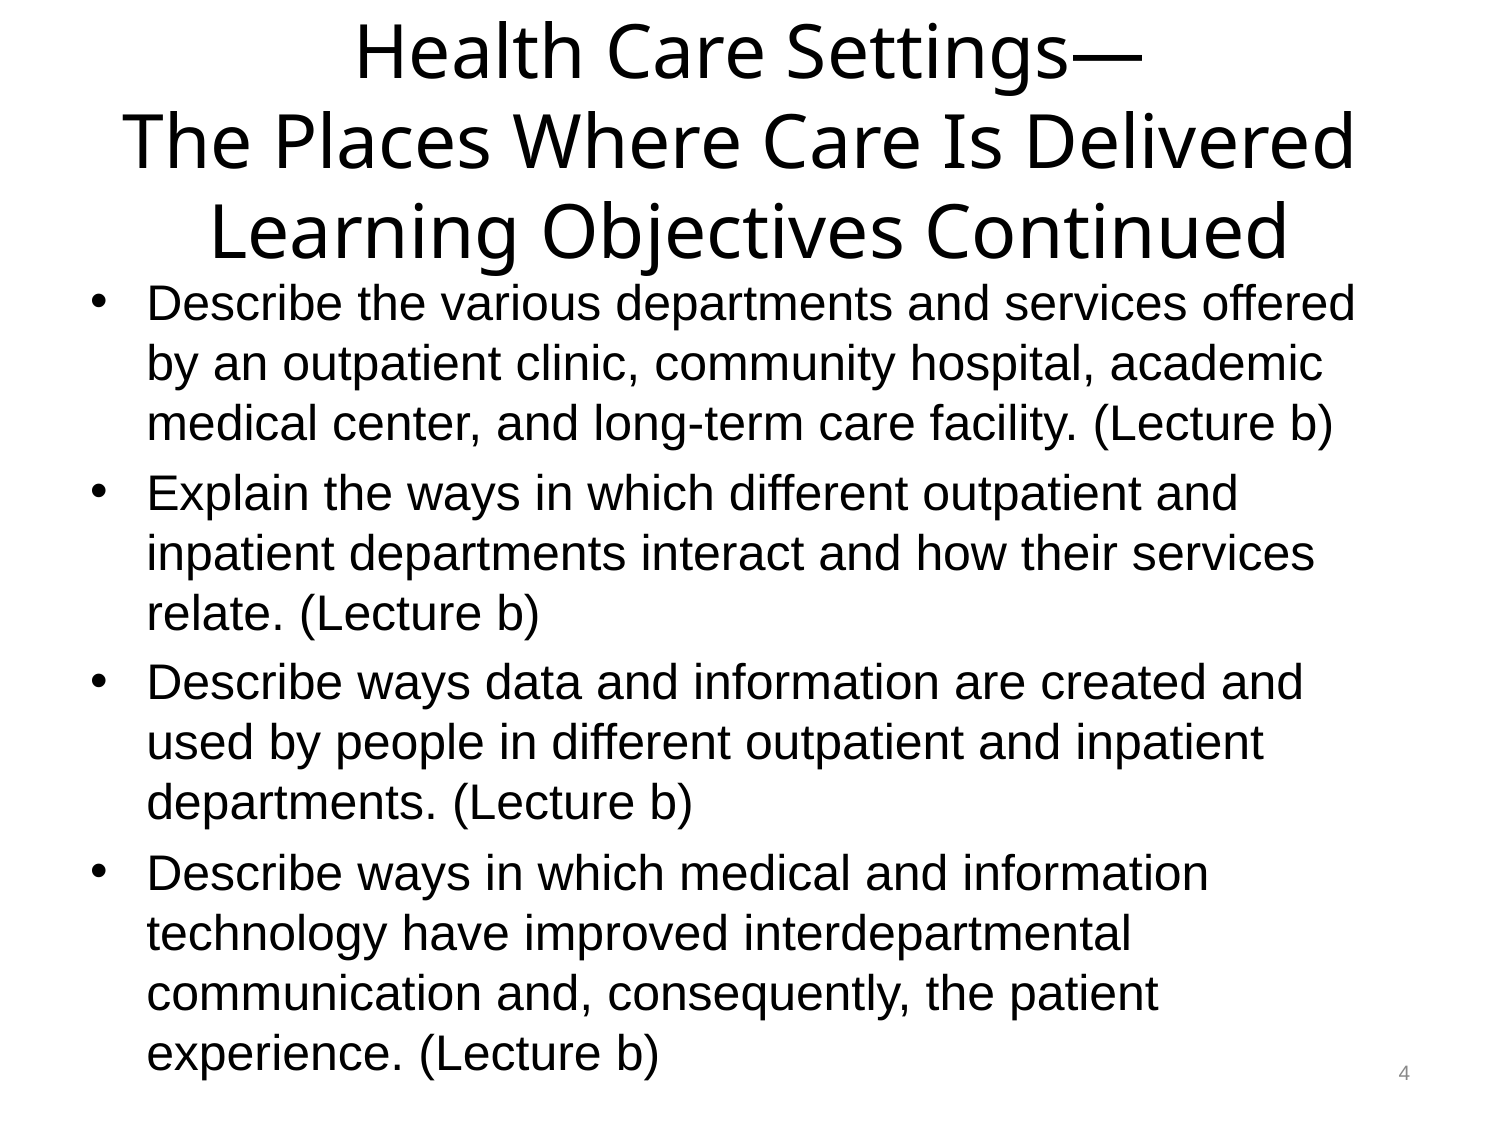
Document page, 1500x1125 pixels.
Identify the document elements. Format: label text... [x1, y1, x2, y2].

list Describe the various departments and services offered by an outpatient clinic, community hospital, academic medical center, and long-term care facility. (Lecture b) Explain the ways in which different outpatient and inpatient departments interact and how their services relate. (Lecture b) Describe ways data and information are created and used by people in different outpatient and inpatient departments. (Lecture b) Describe ways in which medical and information technology have improved interdepartmental communication and, consequently, the patient experience. (Lecture b) [75, 262, 1425, 1100]
title Health Care Settings— The Places Where Care Is Delivered Learning Objectives Continued [60, 45, 1440, 233]
slide_number 4 [1341, 1027, 1425, 1118]
